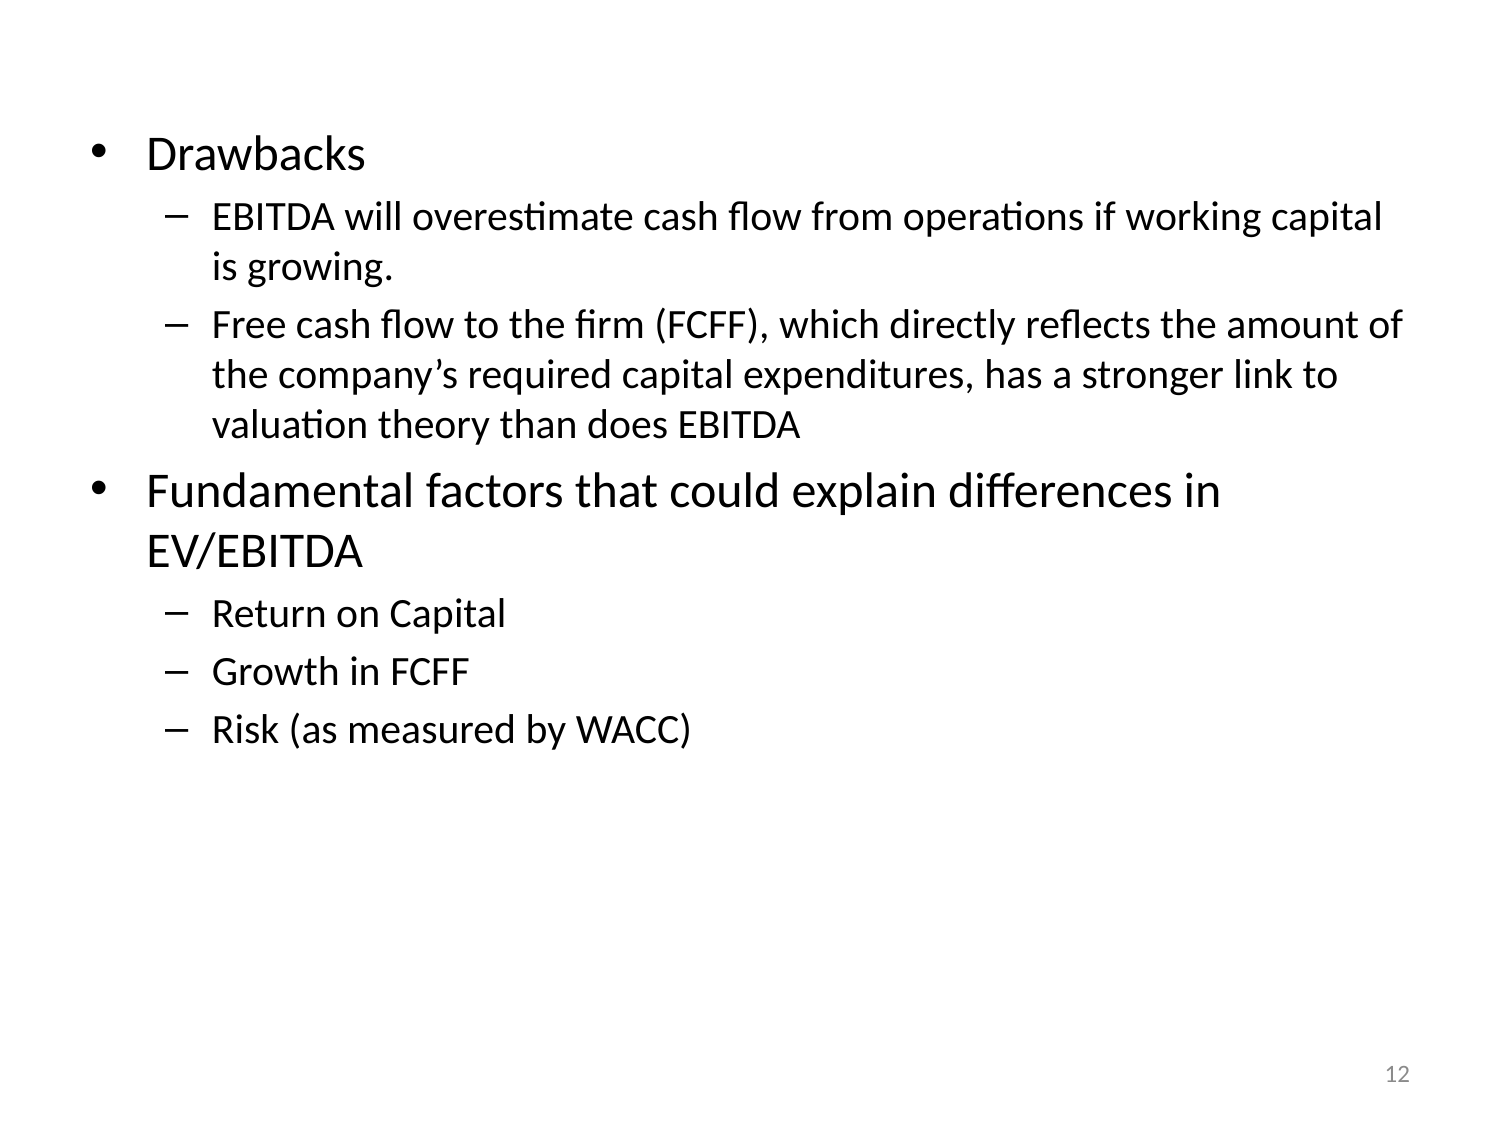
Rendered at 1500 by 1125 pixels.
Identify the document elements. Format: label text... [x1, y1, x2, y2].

slide_number 12 [1074, 1042, 1425, 1103]
list Drawbacks EBITDA will overestimate cash flow from operations if working capital is growing. Free cash flow to the firm (FCFF), which directly reflects the amount of the company’s required capital expenditures, has a stronger link to valuation theory than does EBITDA Fundamental factors that could explain differences in EV/EBITDA Return on Capital Growth in FCFF Risk (as measured by WACC) [75, 112, 1425, 1005]
